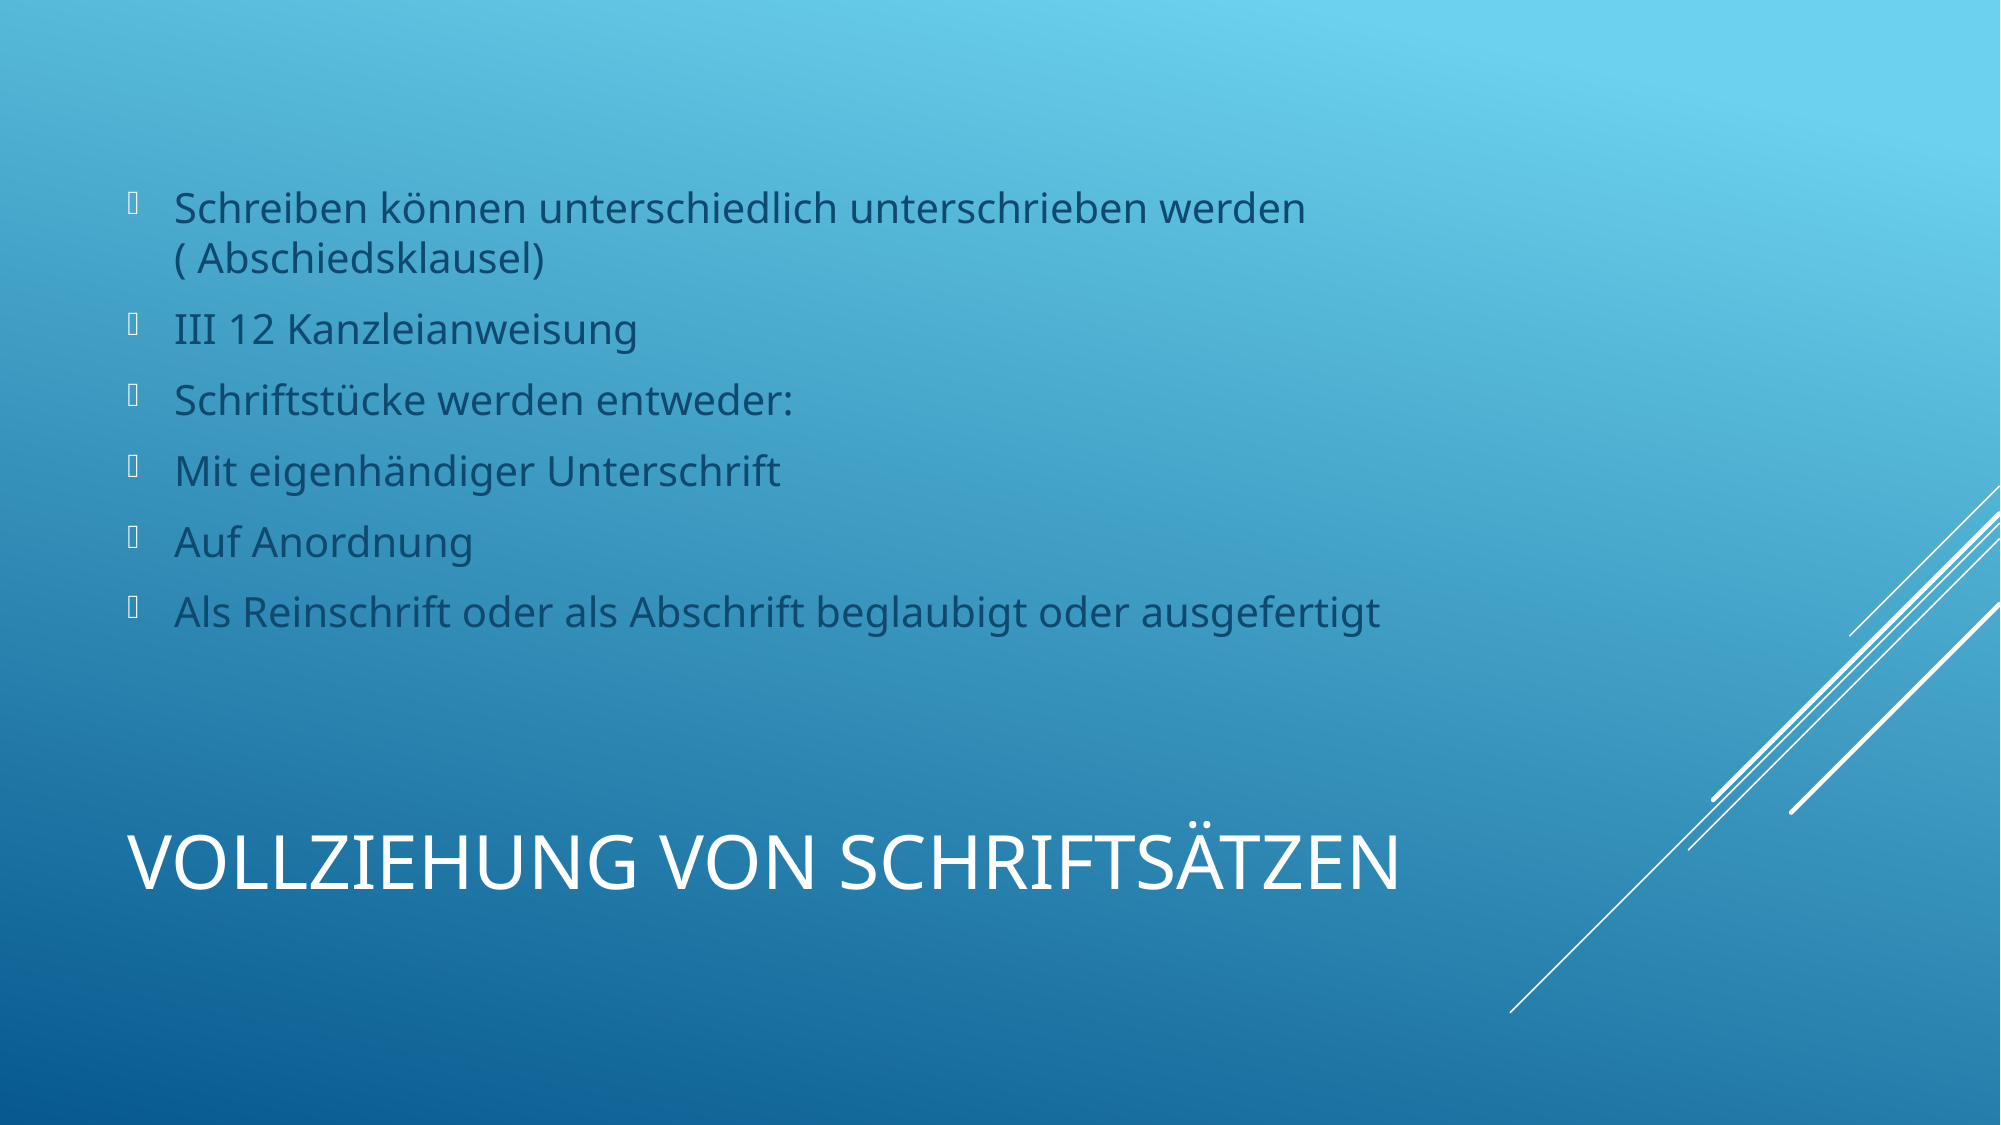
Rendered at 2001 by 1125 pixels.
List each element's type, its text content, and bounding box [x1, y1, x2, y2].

title Vollziehung von Schriftsätzen [112, 736, 1513, 984]
list Schreiben können unterschiedlich unterschrieben werden ( Abschiedsklausel) III 12 Kanzleianweisung Schriftstücke werden entweder: Mit eigenhändiger Unterschrift Auf Anordnung Als Reinschrift oder als Abschrift beglaubigt oder ausgefertigt [112, 112, 1513, 706]
